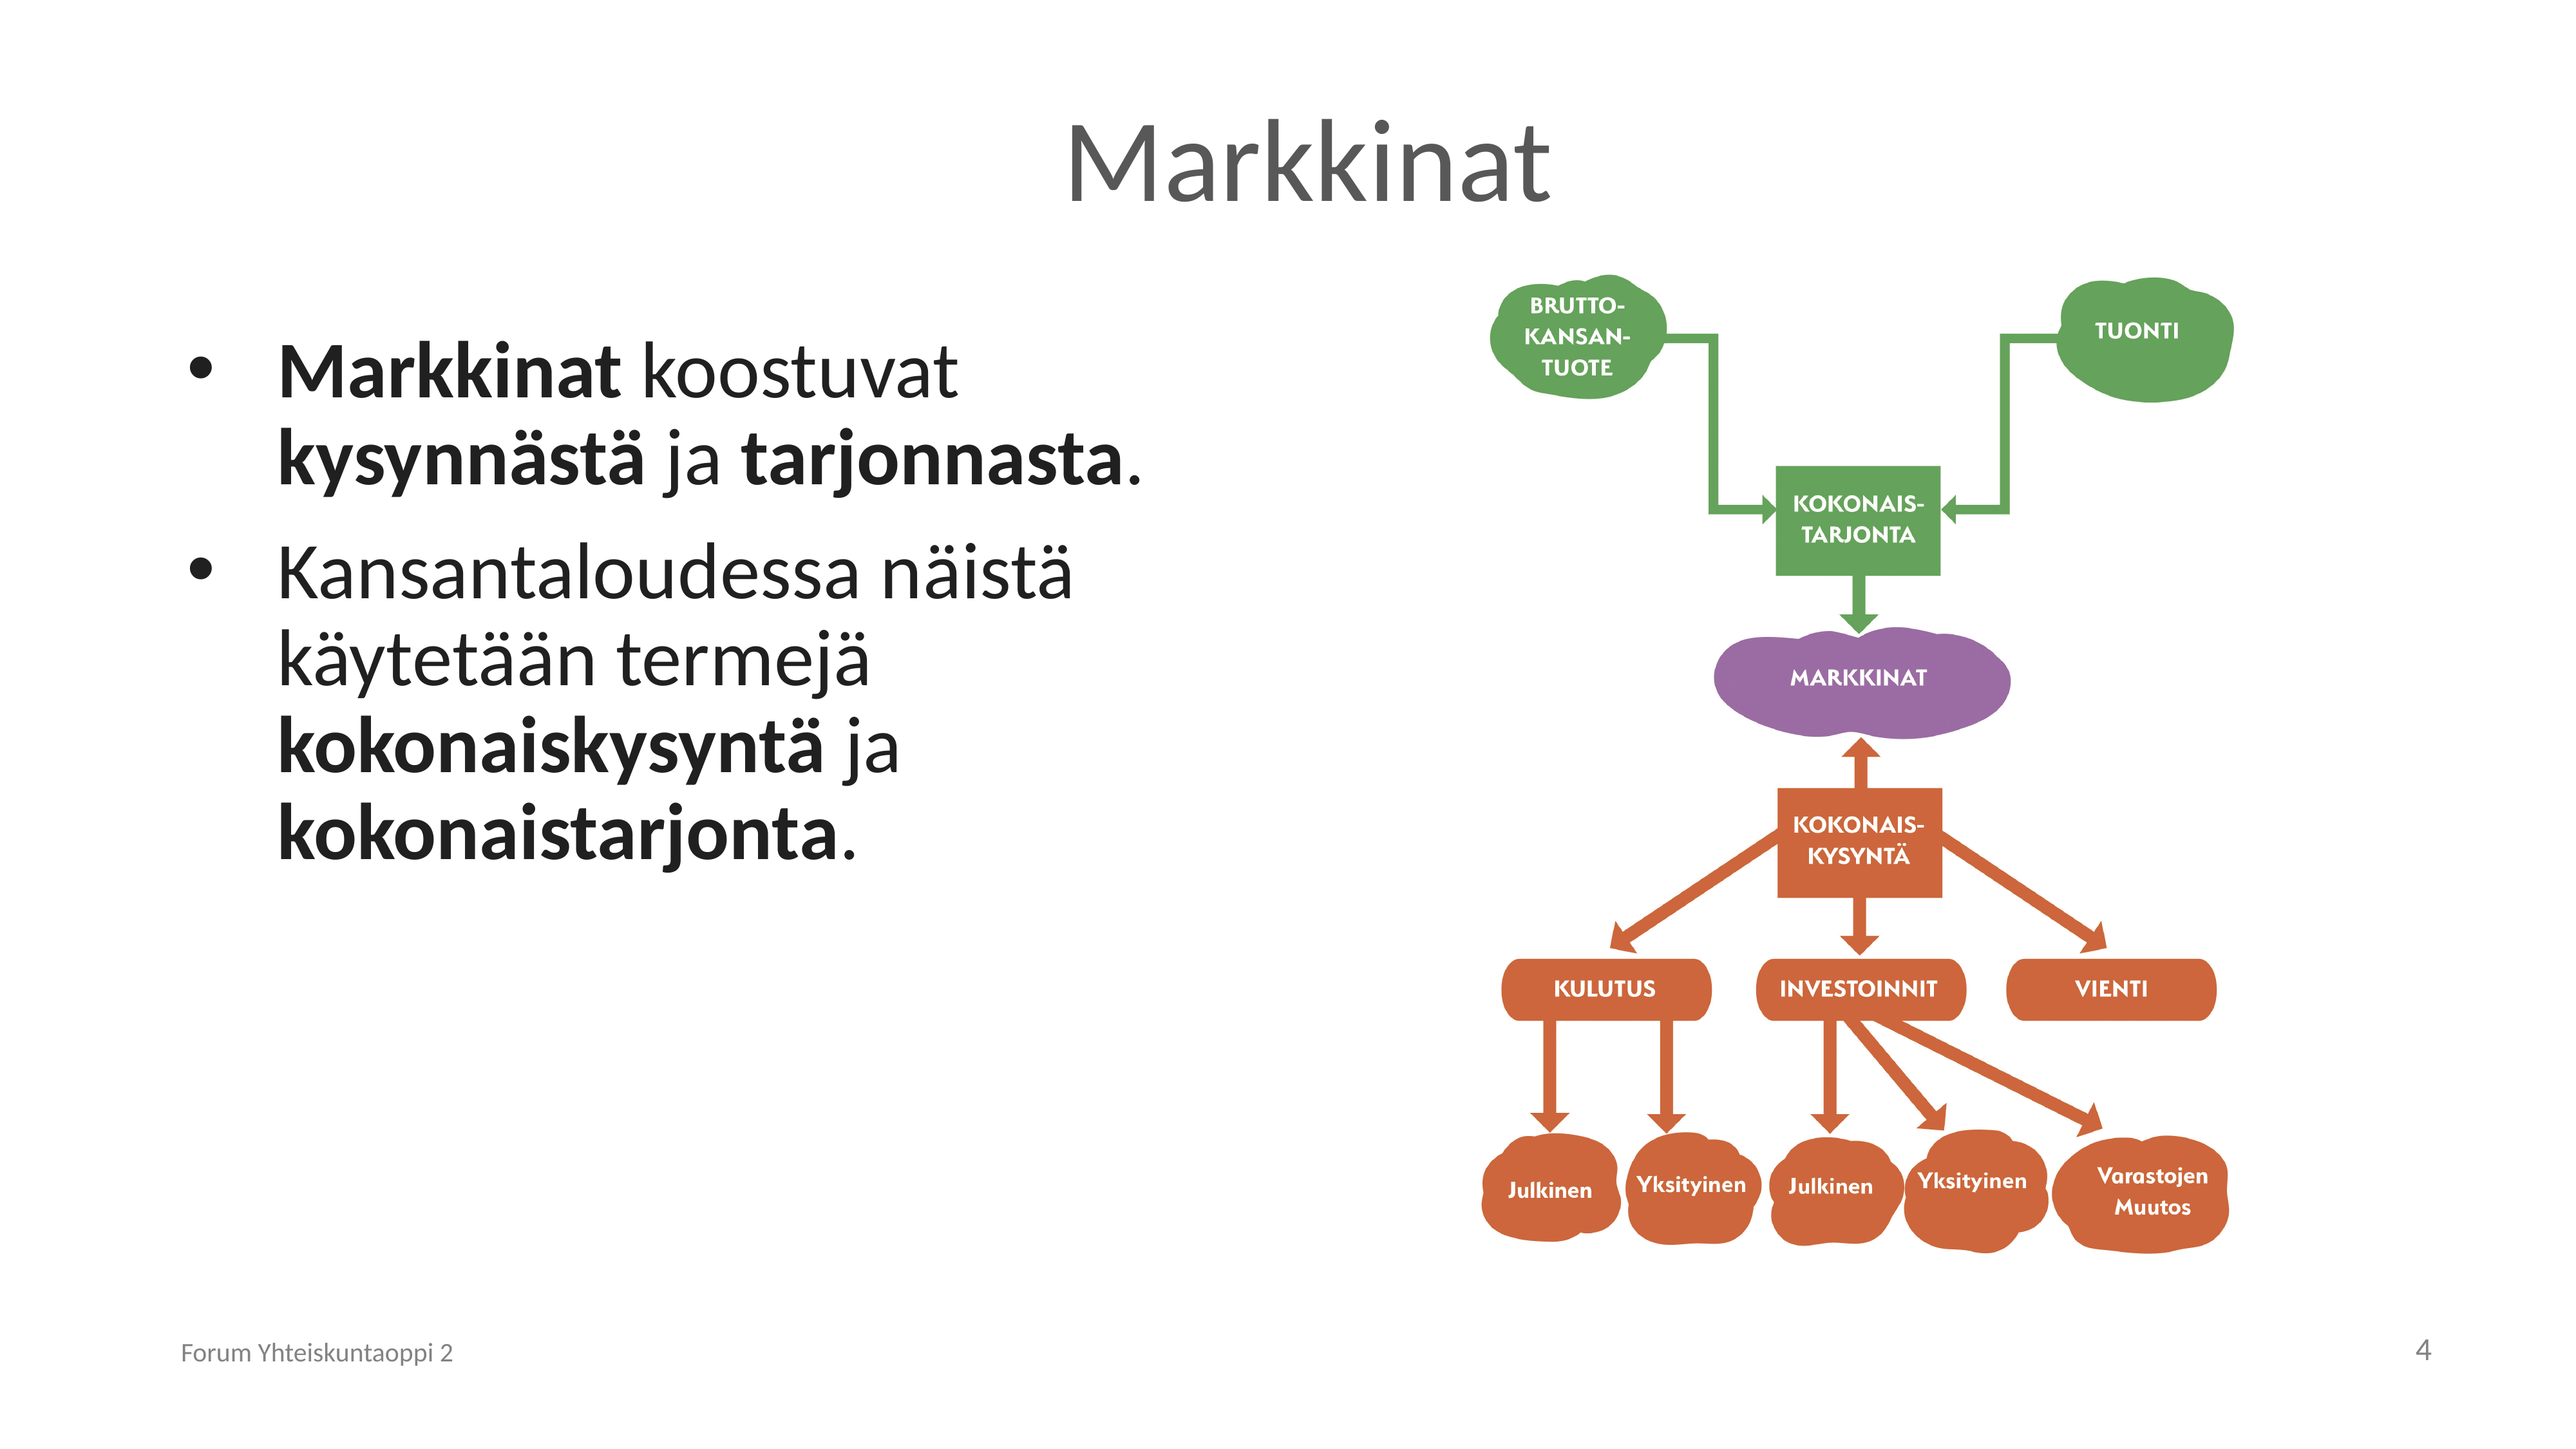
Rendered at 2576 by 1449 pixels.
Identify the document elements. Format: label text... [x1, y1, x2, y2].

list Markkinat koostuvat kysynnästä ja tarjonnasta. Kansantaloudessa näistä käytetään termejä kokonaiskysyntä ja kokonaistarjonta. [177, 323, 1241, 1204]
title Markkinat [174, 77, 2442, 249]
footer Forum Yhteiskuntaoppi 2 [171, 1294, 1041, 1372]
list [1455, 238, 2269, 1289]
slide_number 4 [1862, 1294, 2442, 1372]
